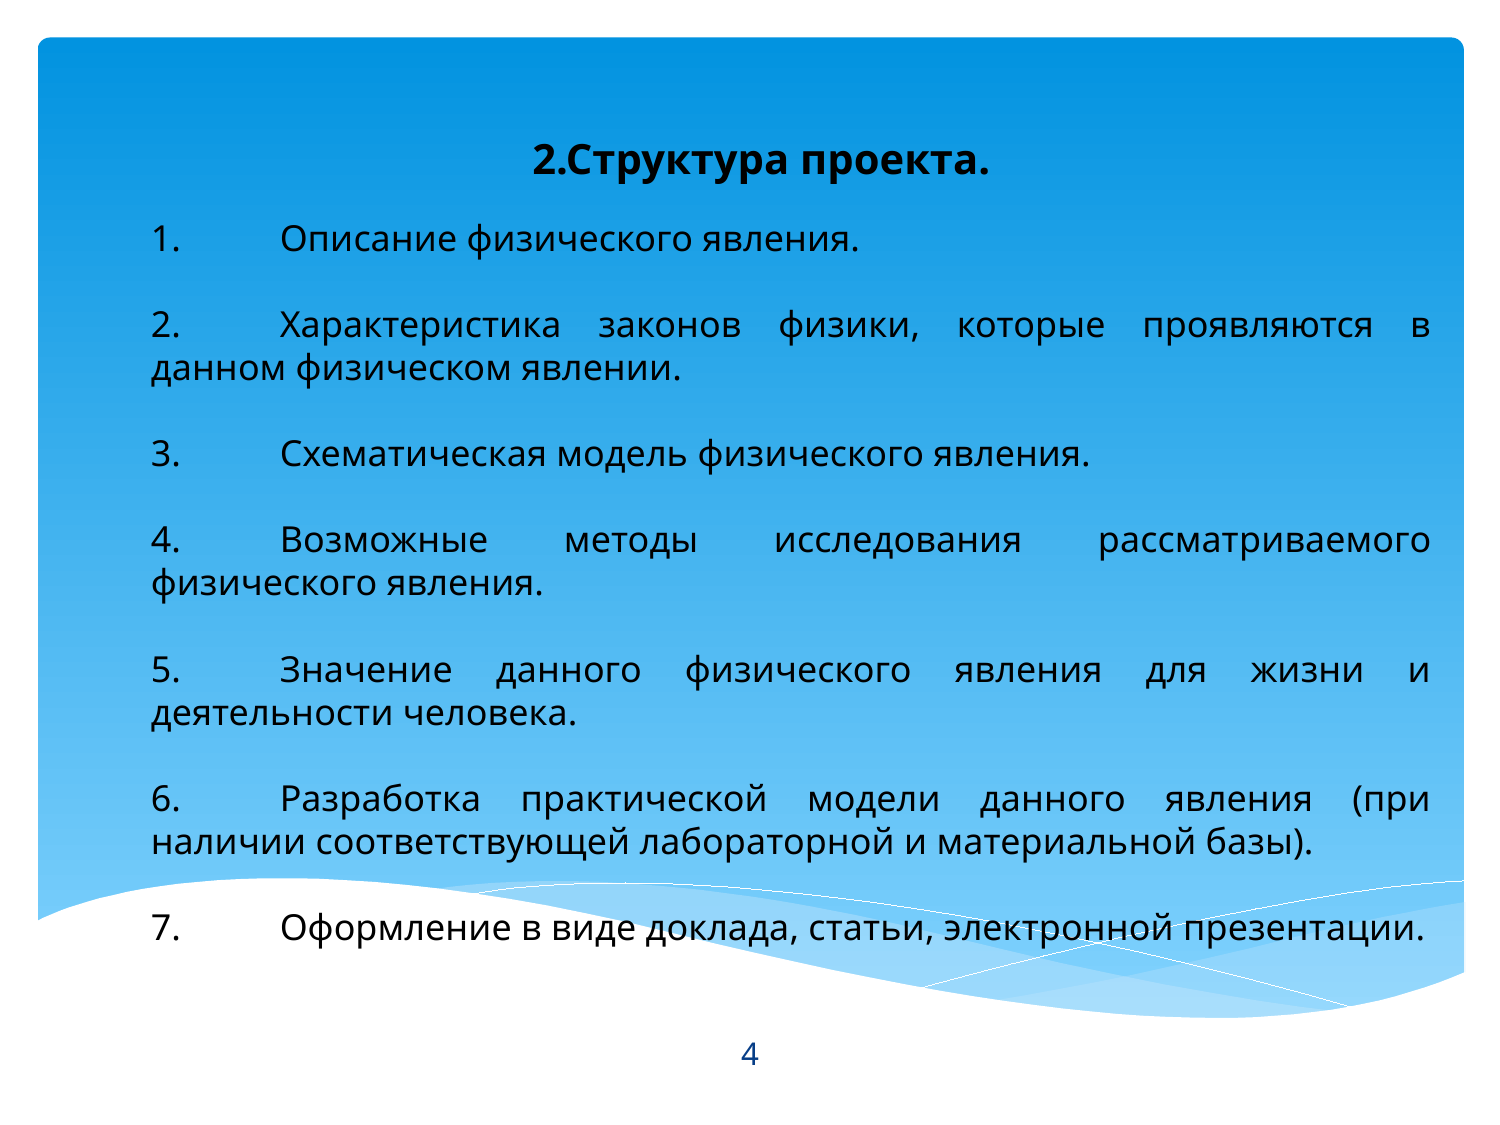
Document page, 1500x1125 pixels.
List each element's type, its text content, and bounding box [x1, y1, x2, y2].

title 2.Структура проекта. [218, 101, 1305, 208]
slide_number 4 [654, 1025, 846, 1086]
subtitle 1. Описание физического явления. 2. Характеристика законов физики, которые проявляются в данном физическом явлении. 3. Схематическая модель физического явления. 4. Возможные методы исследования рассматриваемого физического явления. 5. Значение данного физического явления для жизни и деятельности человека. 6. Разработка практической модели данного явления (при наличии соответствующей лабораторной и материальной базы). 7. Оформление в виде доклада, статьи, электронной презентации. [135, 208, 1447, 965]
